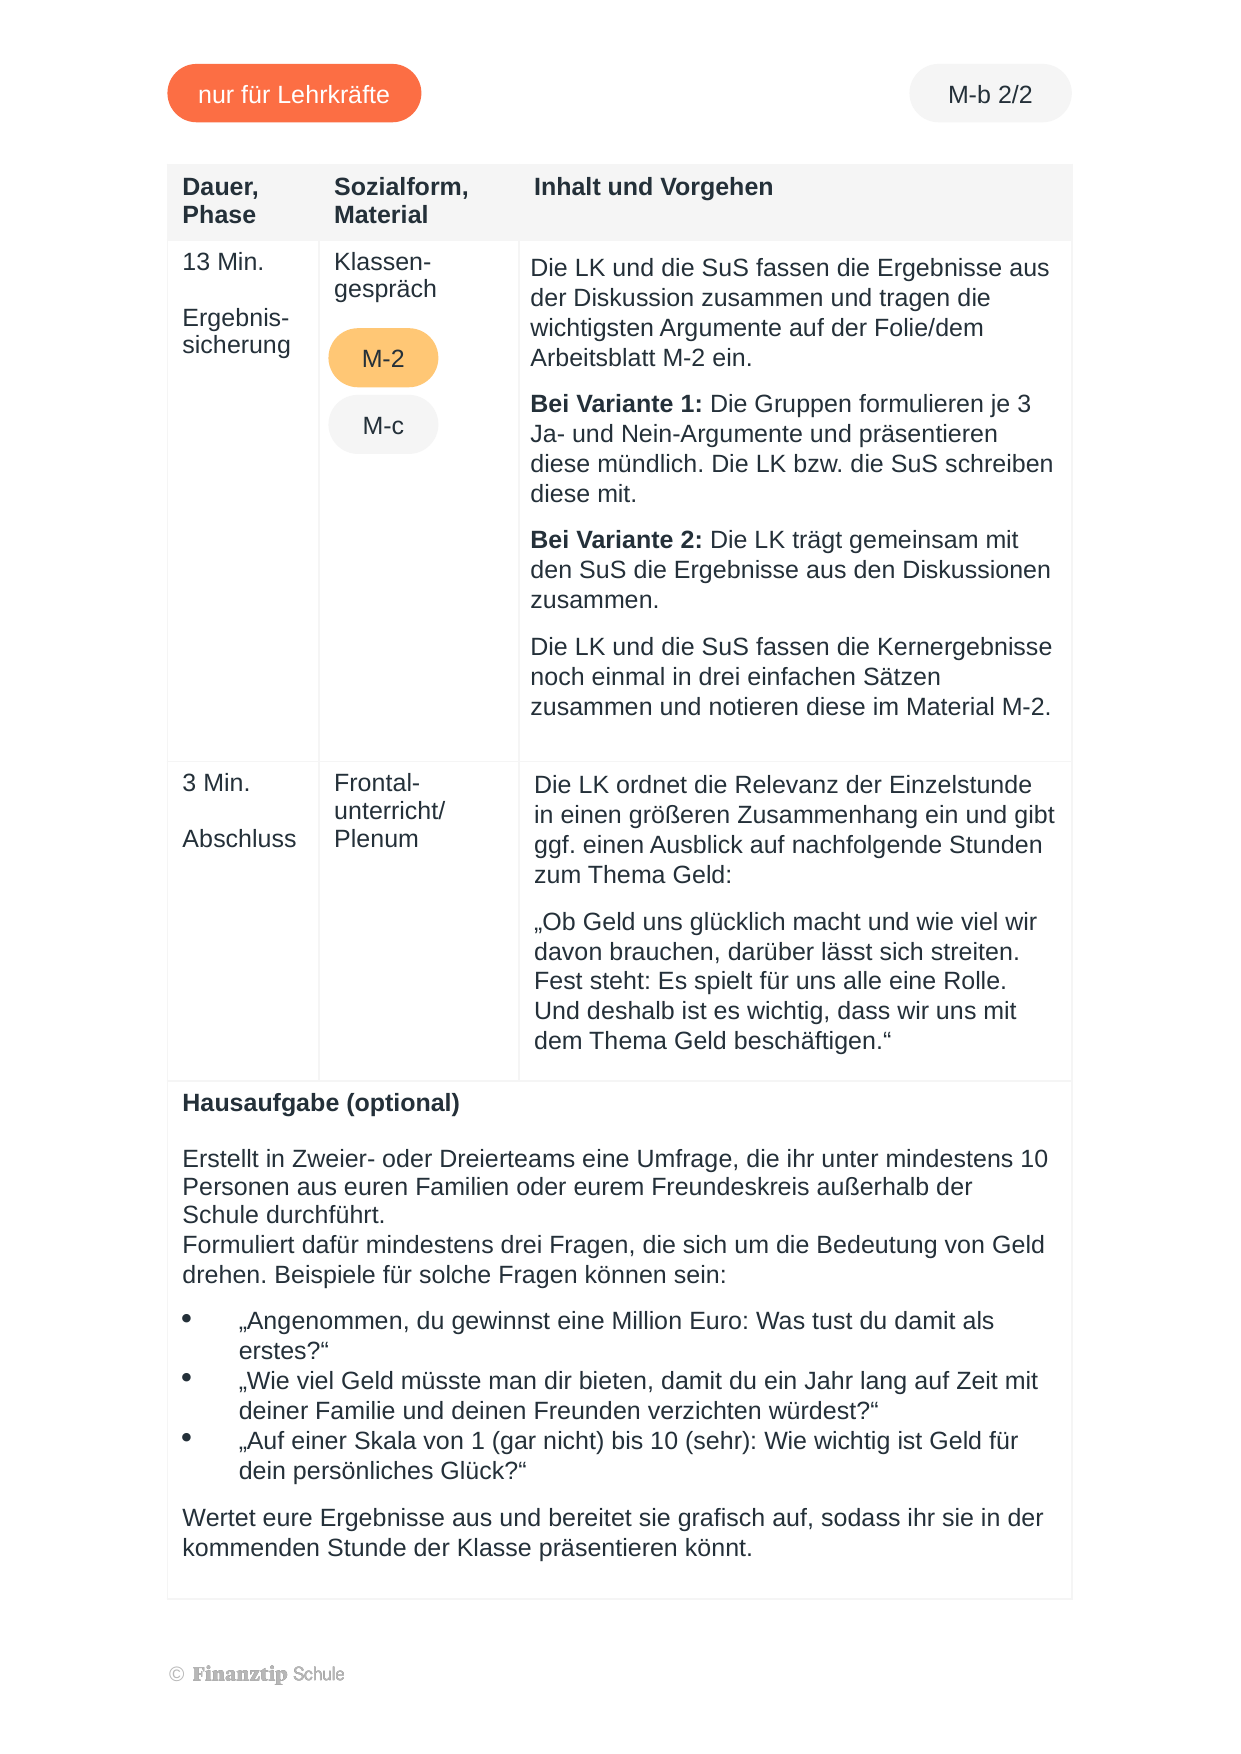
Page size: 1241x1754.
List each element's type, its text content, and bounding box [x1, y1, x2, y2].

table_header Dauer, Phase [168, 166, 318, 239]
table_cell Klassen-gespräch [320, 241, 518, 761]
table_cell Frontal-unterricht/ Plenum [320, 762, 518, 1080]
table_cell Die LK ordnet die Relevanz der Einzelstunde in einen größeren Zusammenhang ein und gibt ggf. einen Ausblick auf nachfolgende Stunden zum Thema Geld: „Ob Geld uns glücklich macht und wie viel wir davon brauchen, darüber lässt sich streiten. Fest steht: Es spielt für uns alle eine Rolle. Und deshalb ist es wichtig, dass wir uns mit dem Thema Geld beschäftigen.“ [520, 762, 1071, 1080]
table_cell Die LK und die SuS fassen die Ergebnisse aus der Diskussion zusammen und tragen die wichtigsten Argumente auf der Folie/dem Arbeitsblatt M-2 ein. Bei Variante 1: Die Gruppen formulieren je 3 Ja- und Nein-Argumente und präsentieren diese mündlich. Die LK bzw. die SuS schreiben diese mit. Bei Variante 2: Die LK trägt gemeinsam mit den SuS die Ergebnisse aus den Diskussionen zusammen. Die LK und die SuS fassen die Kernergebnisse noch einmal in drei einfachen Sätzen zusammen und notieren diese im Material M-2. [520, 241, 1071, 761]
picture [193, 1662, 345, 1685]
table_cell 3 Min. Abschluss [168, 762, 318, 1080]
table_header Sozialform, Material [320, 166, 518, 239]
text_box M-2 [327, 327, 440, 389]
table_header Inhalt und Vorgehen [520, 166, 1071, 239]
table_cell 13 Min. Ergebnis-sicherung [168, 241, 318, 761]
table_cell Hausaufgabe (optional) Erstellt in Zweier- oder Dreierteams eine Umfrage, die ihr unter mindestens 10 Personen aus euren Familien oder eurem Freundeskreis außerhalb der Schule durchführt. Formuliert dafür mindestens drei Fragen, die sich um die Bedeutung von Geld drehen. Beispiele für solche Fragen können sein: „Angenommen, du gewinnst eine Million Euro: Was tust du damit als erstes?“ „Wie viel Geld müsste man dir bieten, damit du ein Jahr lang auf Zeit mit deiner Familie und deinen Freunden verzichten würdest?“ „Auf einer Skala von 1 (gar nicht) bis 10 (sehr): Wie wichtig ist Geld für dein persönliches Glück?“ Wertet eure Ergebnisse aus und bereitet sie grafisch auf, sodass ihr sie in der kommenden Stunde der Klasse präsentieren könnt. [168, 1082, 1071, 1598]
text_box M-c [327, 393, 440, 455]
